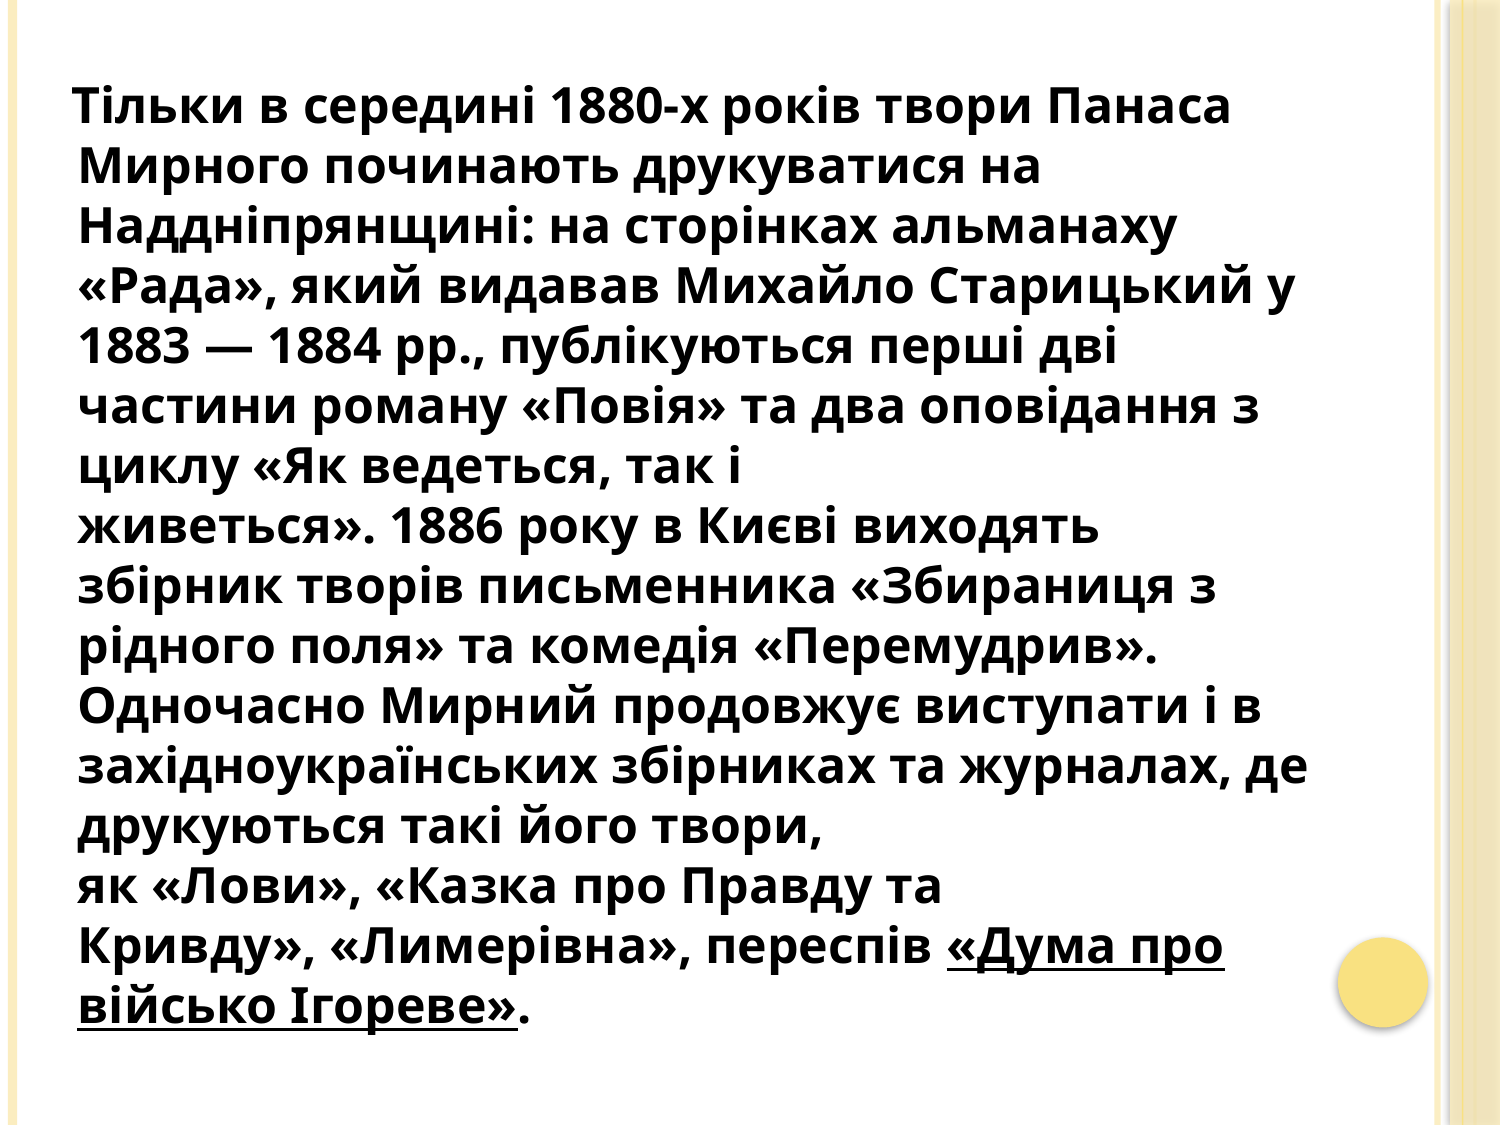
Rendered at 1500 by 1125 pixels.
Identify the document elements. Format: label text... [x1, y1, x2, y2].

list Тільки в середині 1880-х років твори Панаса Мирного починають друкуватися на Наддніпрянщині: на сторінках альманаху «Рада», який видавав Михайло Старицький у 1883 — 1884 pp., публікуються перші дві частини роману «Повія» та два оповідання з циклу «Як ведеться, так і живеться». 1886 року в Києві виходять збірник творів письменника «Збираниця з рідного поля» та комедія «Перемудрив». Одночасно Мирний продовжує виступати і в західноукраїнських збірниках та журналах, де друкуються такі його твори, як «Лови», «Казка про Правду та Кривду», «Лимерівна», переспів «Дума про військо Ігореве». [17, 66, 1329, 1125]
